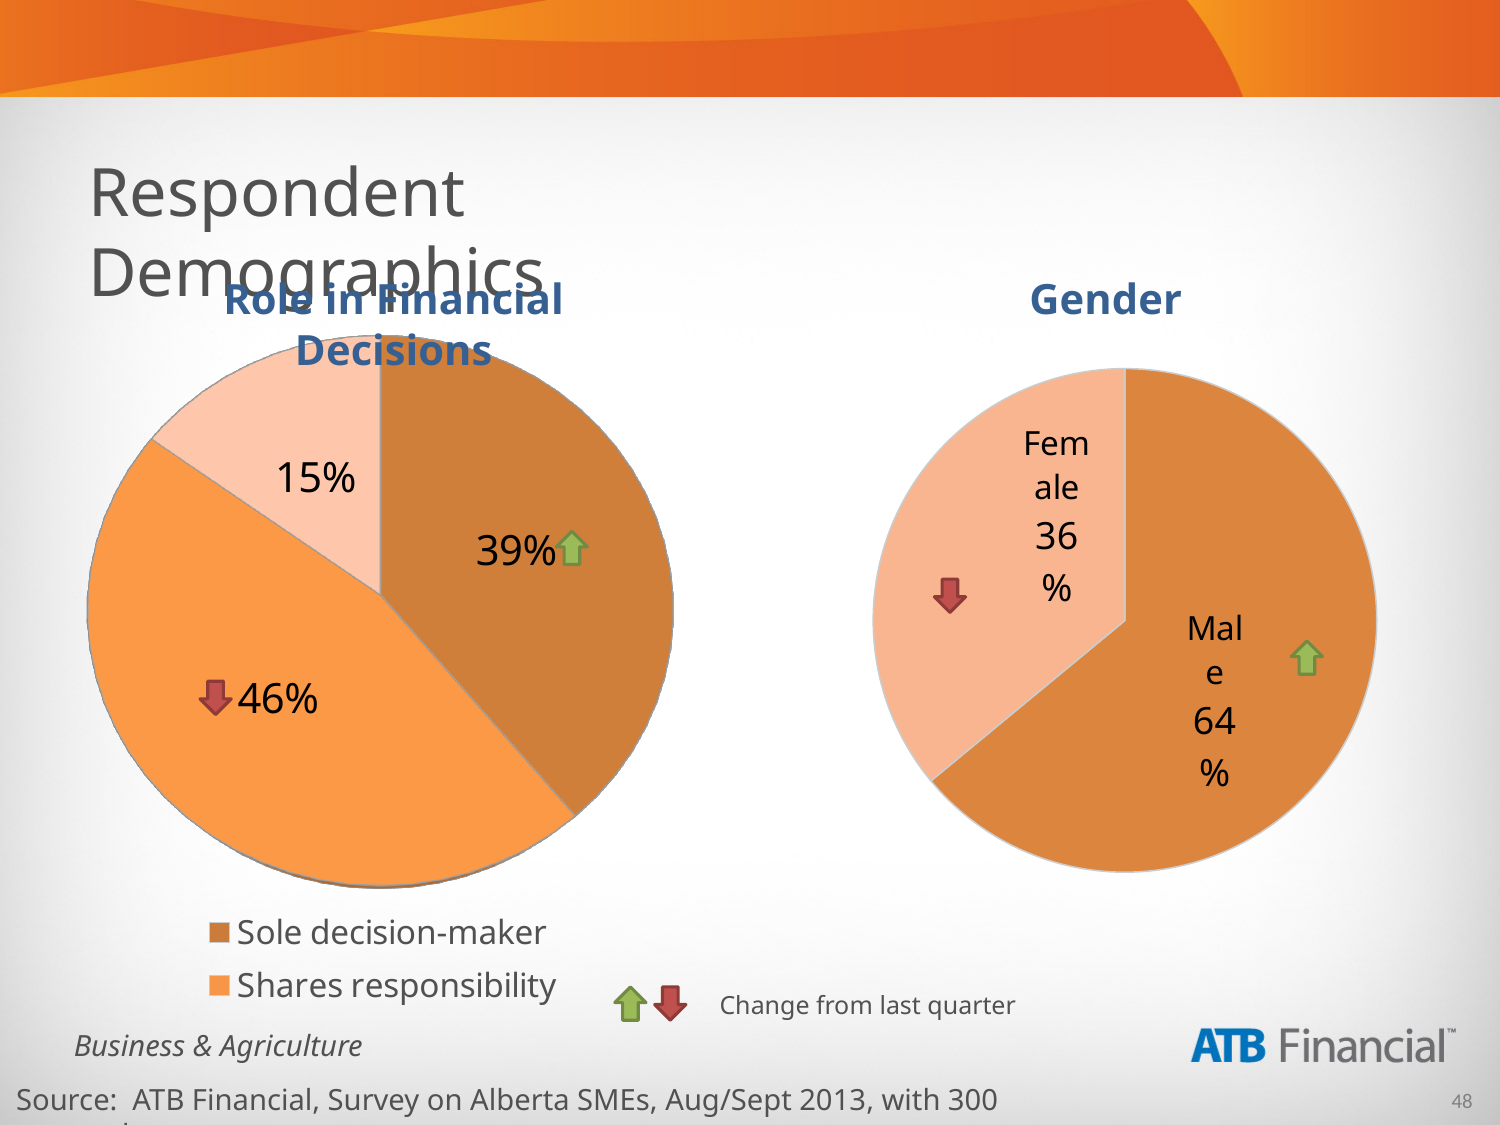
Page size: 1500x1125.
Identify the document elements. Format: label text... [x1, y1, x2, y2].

text_box Source: ATB Financial, Survey on Alberta SMEs, Aug/Sept 2013, with 300 respondents. [1, 1073, 1188, 1125]
chart [16, 312, 751, 1030]
picture [0, 0, 1500, 1125]
text_box Respondent Demographics [73, 142, 950, 304]
chart [752, 262, 1460, 979]
text_box Role in Financial Decisions [109, 265, 679, 304]
text_box Change from last quarter [760, 989, 1065, 1027]
